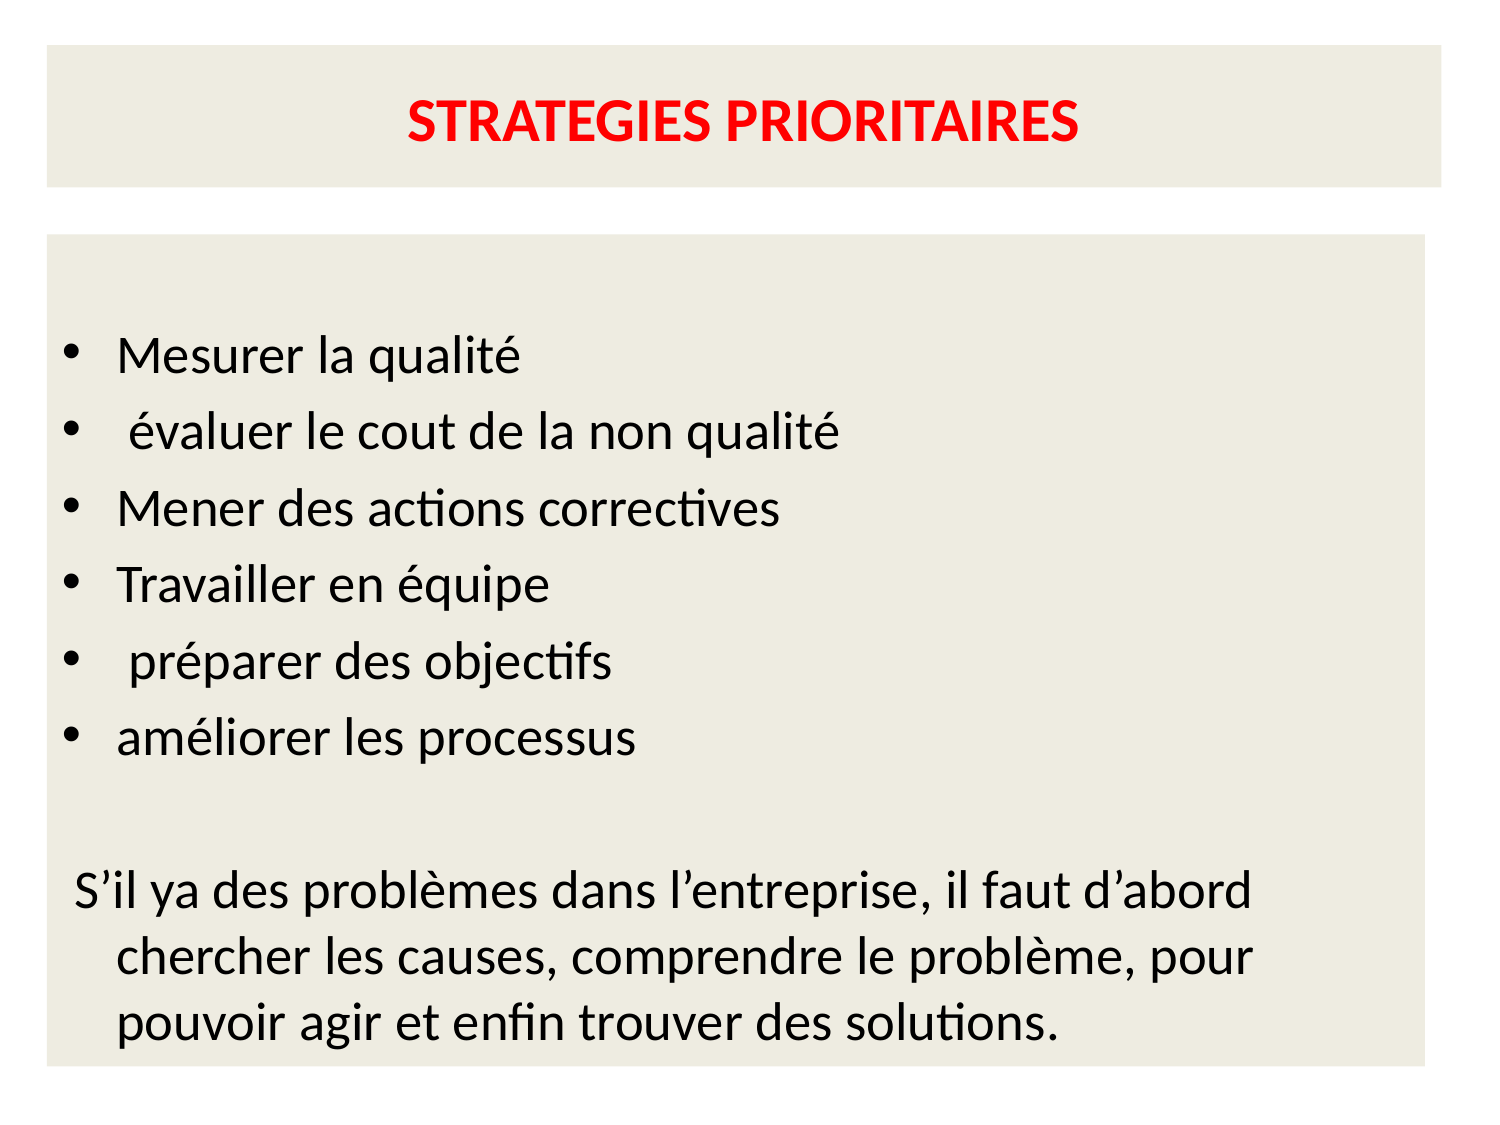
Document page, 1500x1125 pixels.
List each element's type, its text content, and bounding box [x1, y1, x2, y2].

title STRATEGIES PRIORITAIRES [46, 45, 1442, 188]
list Mesurer la qualité évaluer le cout de la non qualité Mener des actions correctives Travailler en équipe préparer des objectifs améliorer les processus S’il ya des problèmes dans l’entreprise, il faut d’abord chercher les causes, comprendre le problème, pour pouvoir agir et enfin trouver des solutions. [46, 234, 1425, 1067]
